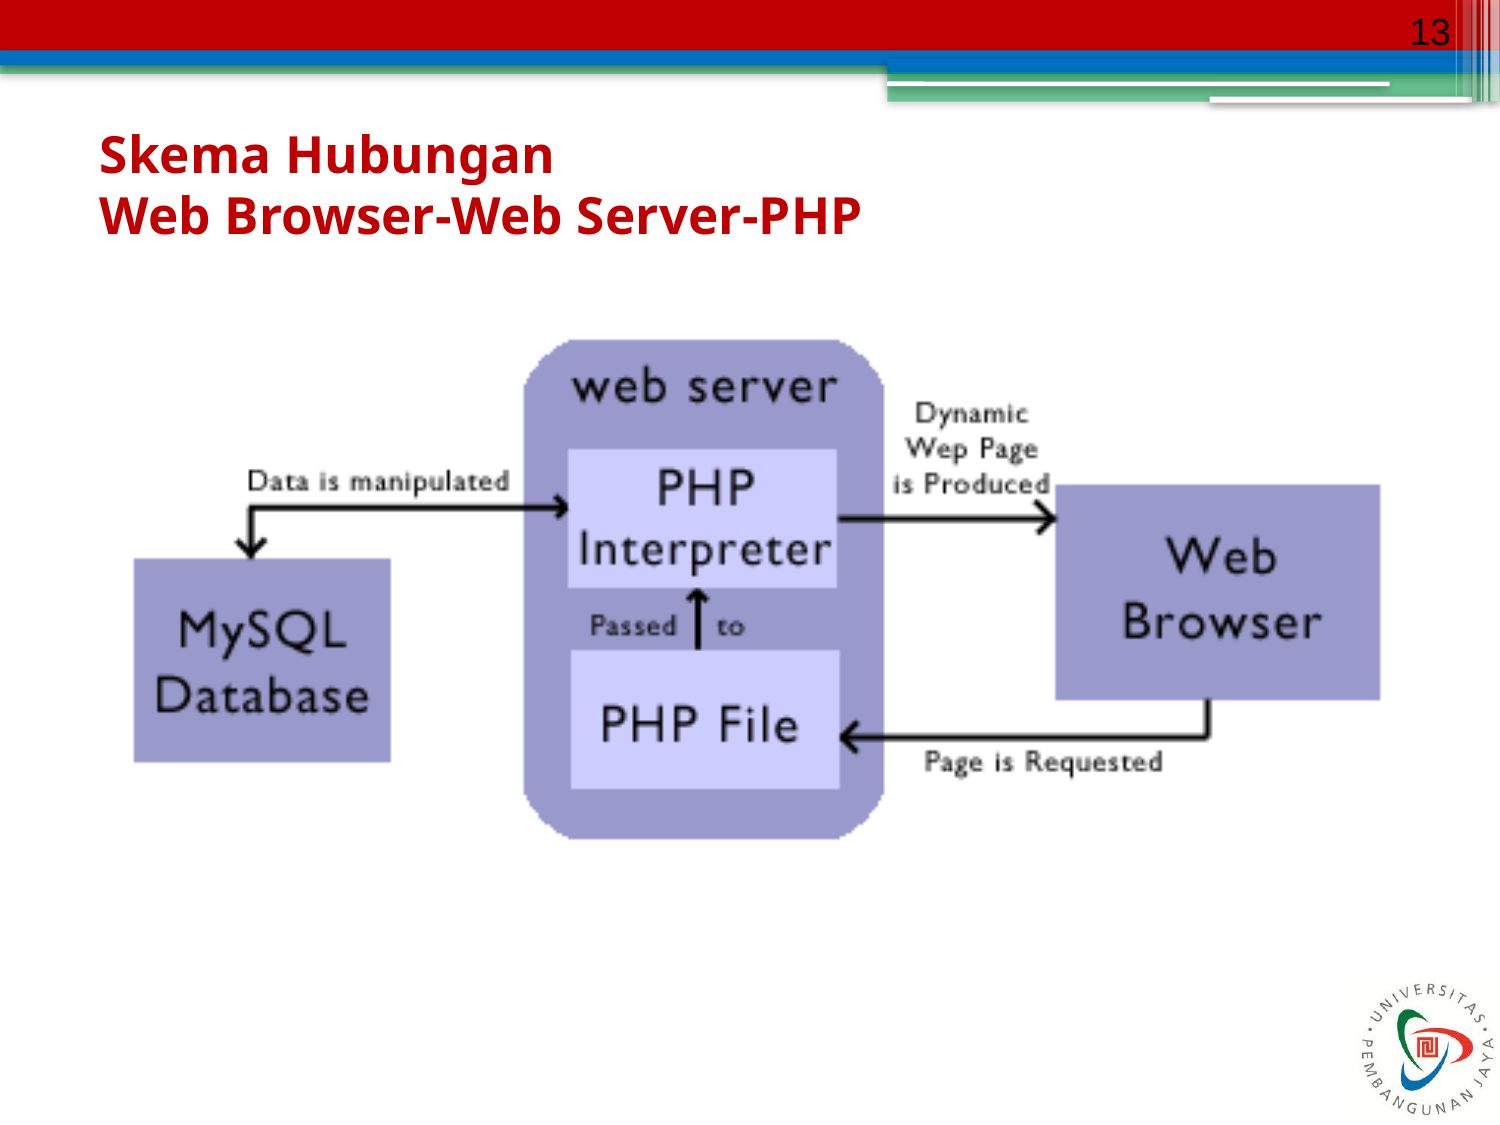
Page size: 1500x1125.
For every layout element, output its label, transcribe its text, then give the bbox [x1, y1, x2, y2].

picture [123, 326, 1396, 855]
title Skema Hubungan Web Browser-Web Server-PHP [84, 113, 1435, 254]
slide_number 13 [1341, 0, 1466, 61]
picture [1352, 975, 1500, 1125]
